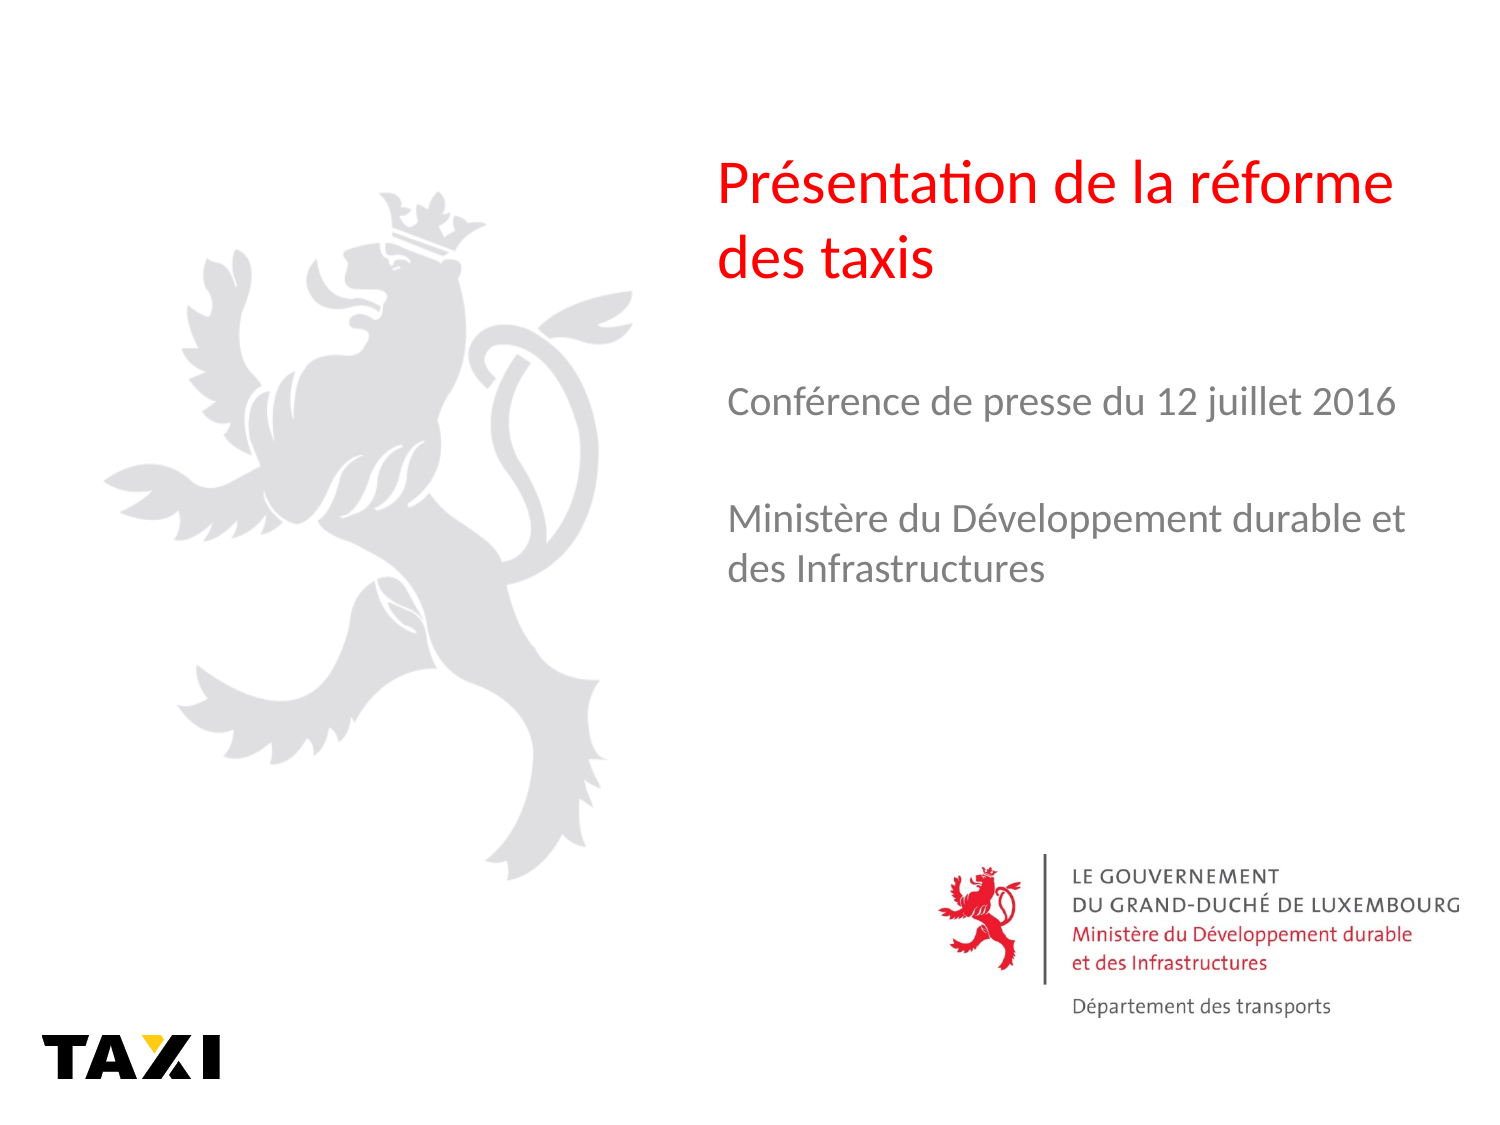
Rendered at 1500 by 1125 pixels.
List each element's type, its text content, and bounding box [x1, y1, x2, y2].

picture [41, 1034, 221, 1080]
subtitle Conférence de presse du 12 juillet 2016 Ministère du Développement durable et des Infrastructures [712, 365, 1457, 615]
title Présentation de la réforme des taxis [702, 101, 1448, 374]
picture [938, 854, 1460, 1019]
